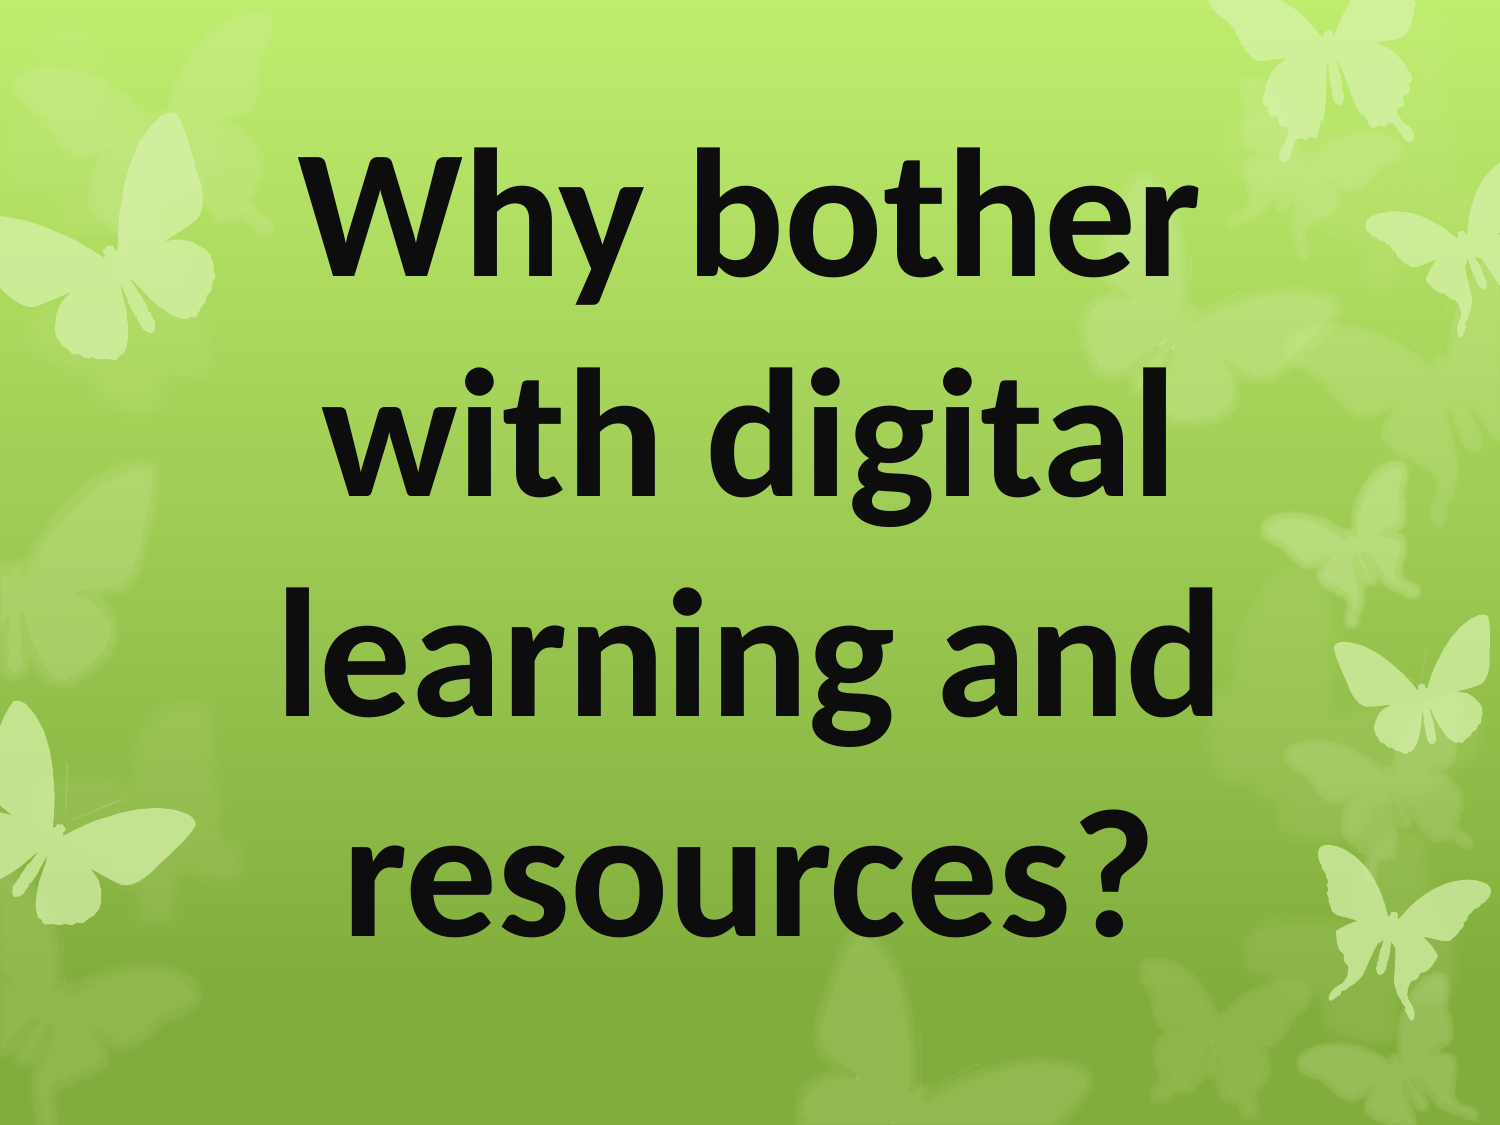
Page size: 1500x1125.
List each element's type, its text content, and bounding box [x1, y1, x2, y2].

title Why bother with digital learning and resources? [100, 149, 1400, 917]
